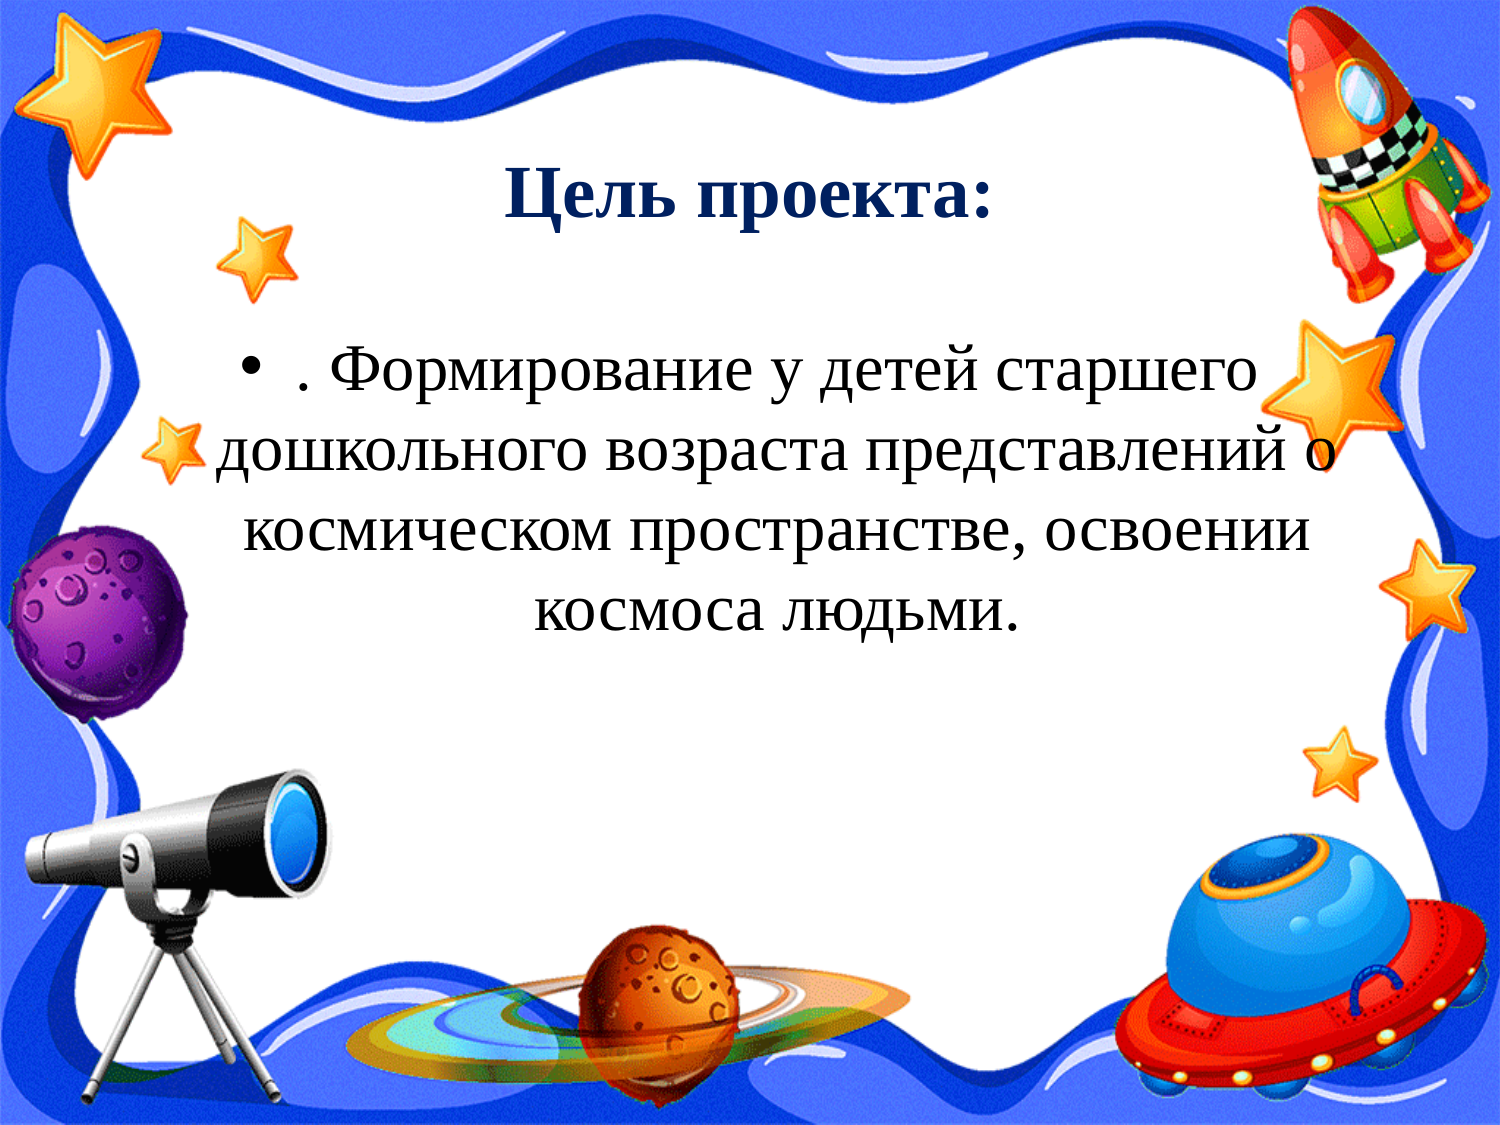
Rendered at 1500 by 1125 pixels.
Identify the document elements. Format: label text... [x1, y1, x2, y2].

list . Формирование у детей старшего дошкольного возраста представлений о космическом пространстве, освоении космоса людьми. [75, 316, 1425, 1005]
picture [0, 0, 1500, 1125]
title Цель проекта: [75, 117, 1425, 258]
